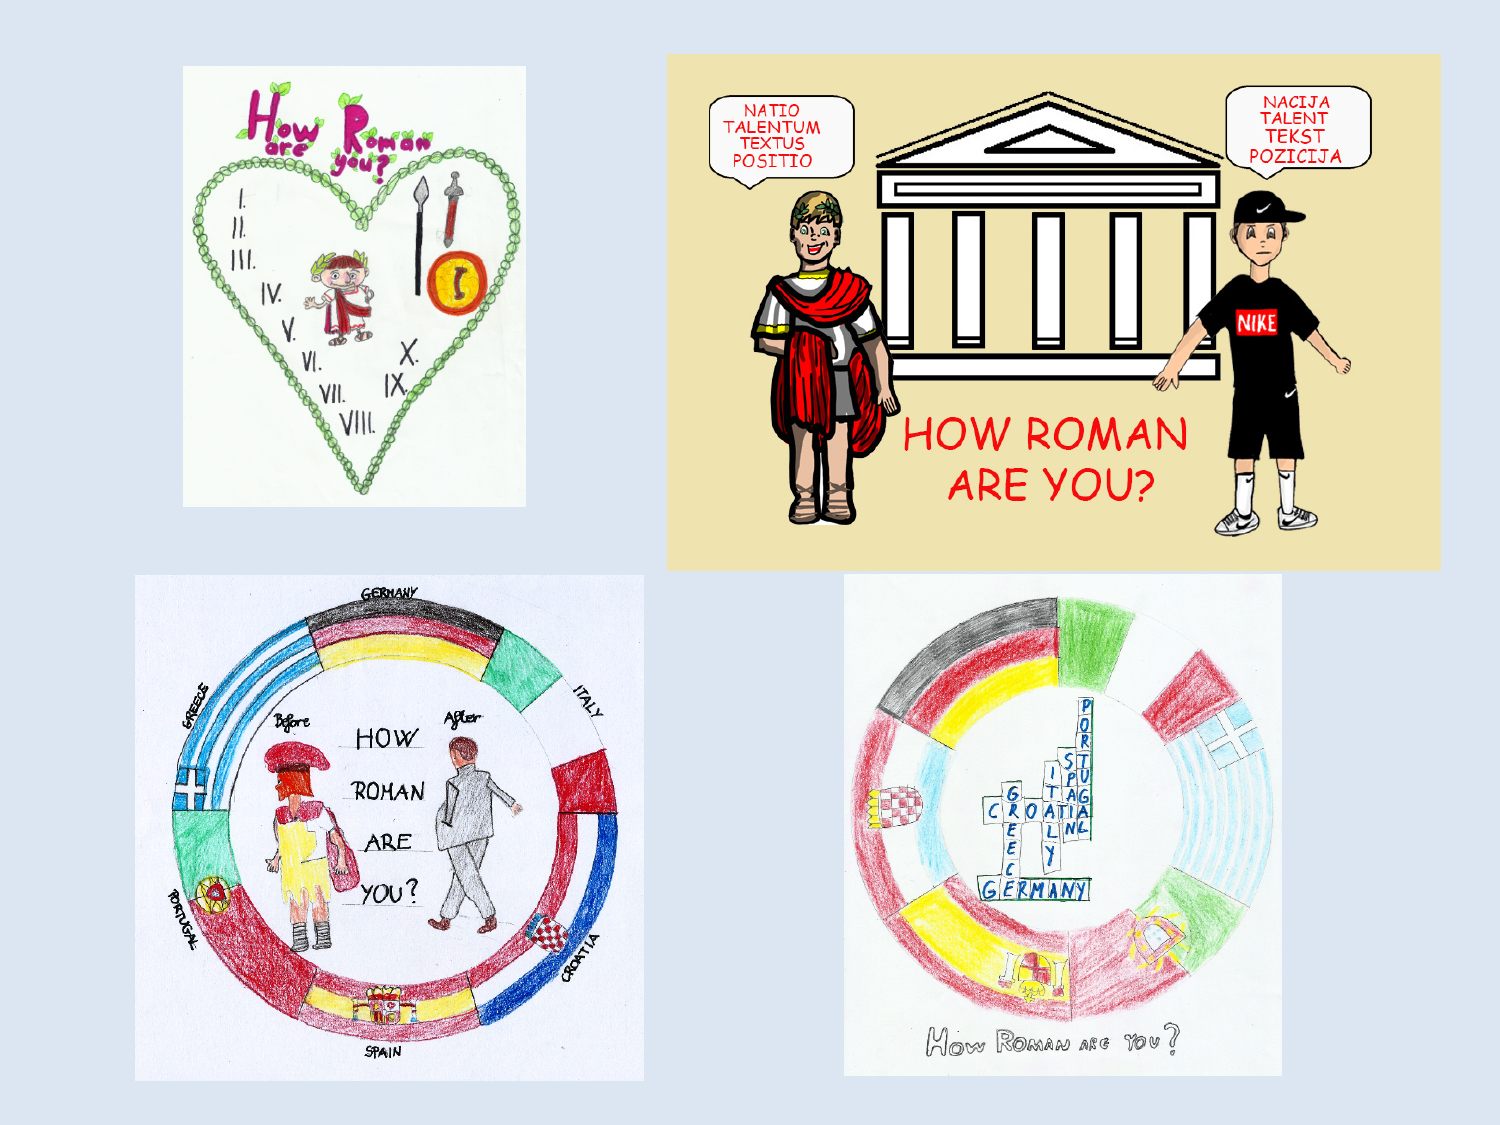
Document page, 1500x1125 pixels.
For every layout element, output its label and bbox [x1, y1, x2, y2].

picture [844, 574, 1282, 1076]
picture [667, 54, 1442, 571]
picture [135, 575, 644, 1081]
picture [182, 66, 526, 507]
